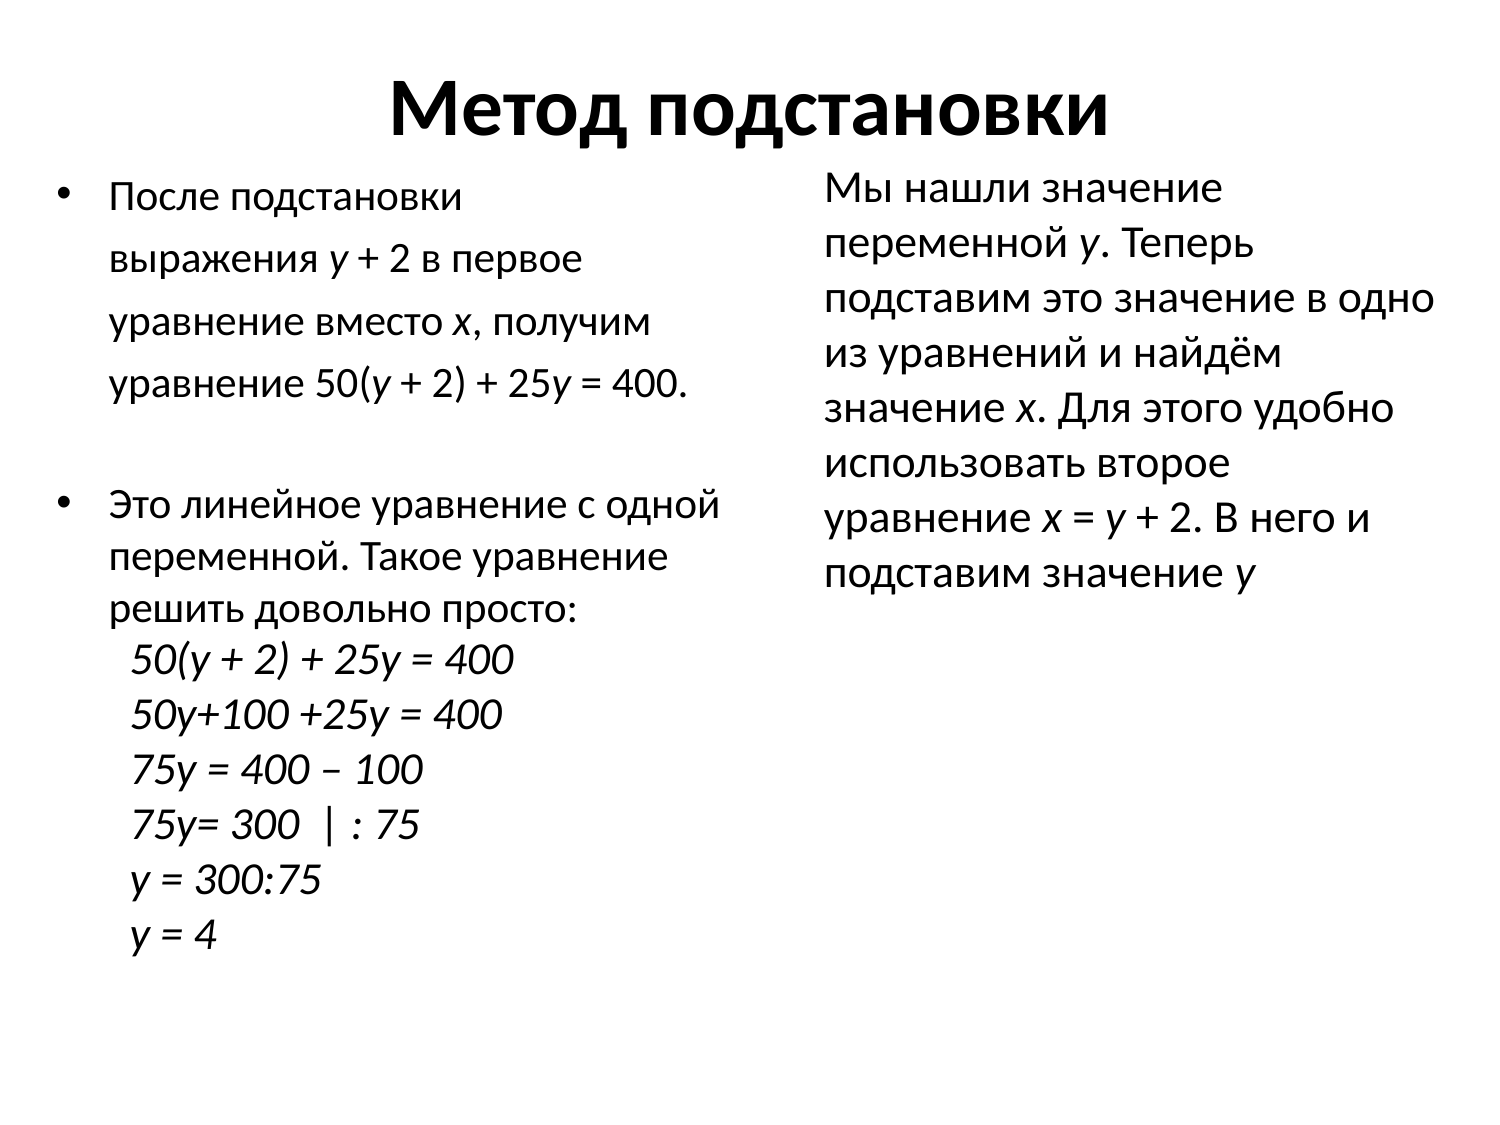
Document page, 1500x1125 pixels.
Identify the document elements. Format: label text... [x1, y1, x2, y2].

title Метод подстановки [41, 30, 1459, 173]
text_box Мы нашли значение переменной y. Теперь подставим это значение в одно из уравнений и найдём значение x. Для этого удобно использовать второе уравнение x = y + 2. В него и подставим значение y [809, 149, 1483, 598]
list После подстановки выражения y + 2 в первое уравнение вместо x, получим уравнение 50(y + 2) + 25y = 400. Это линейное уравнение с одной переменной. Такое уравнение решить довольно просто: [41, 149, 750, 646]
text_box 50(y + 2) + 25y = 400 50у+100 +25у = 400 75у = 400 – 100 75у= 300 | : 75 у = 300:75 у = 4 [114, 621, 529, 967]
